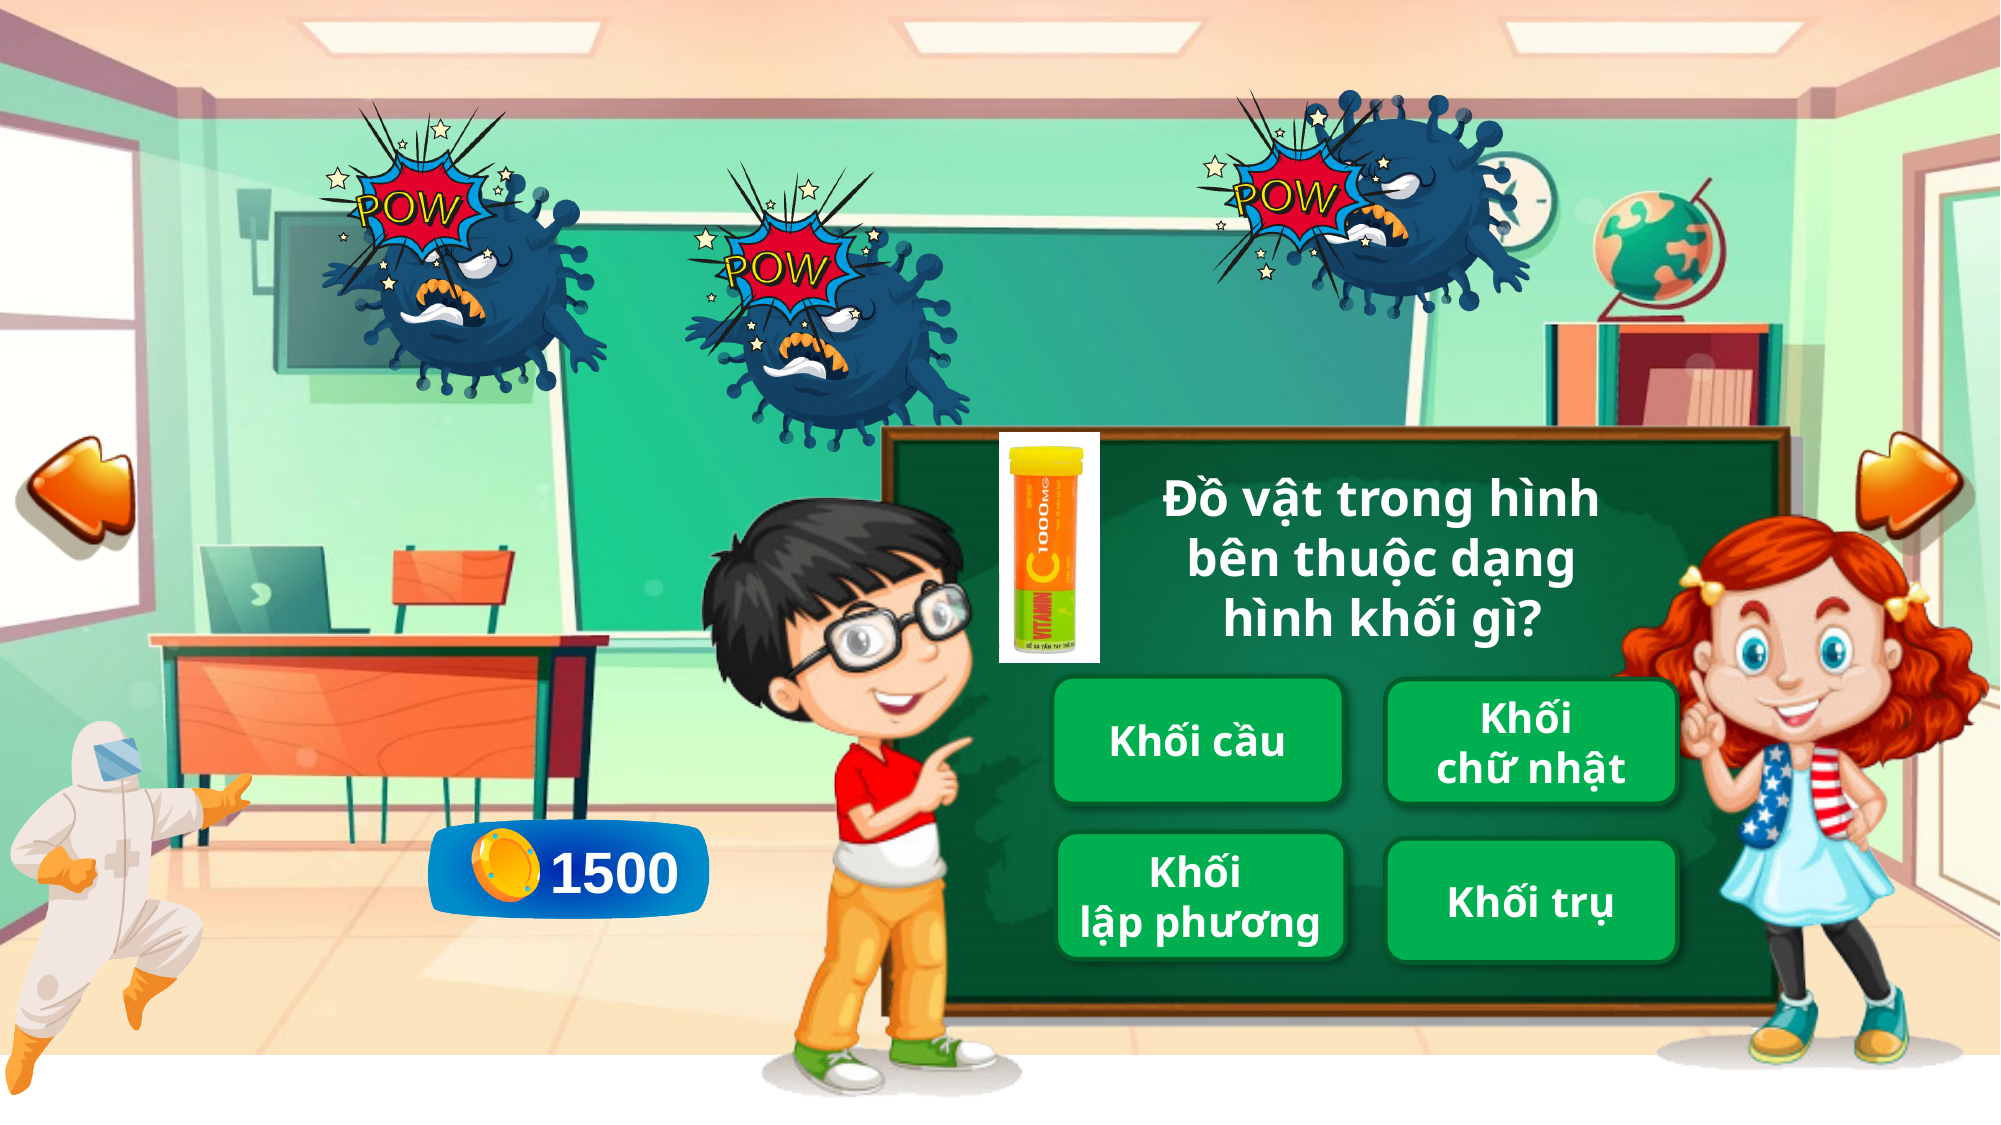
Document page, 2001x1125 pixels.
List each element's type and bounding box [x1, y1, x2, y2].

picture [0, 0, 2000, 1121]
list [345, 803, 685, 950]
